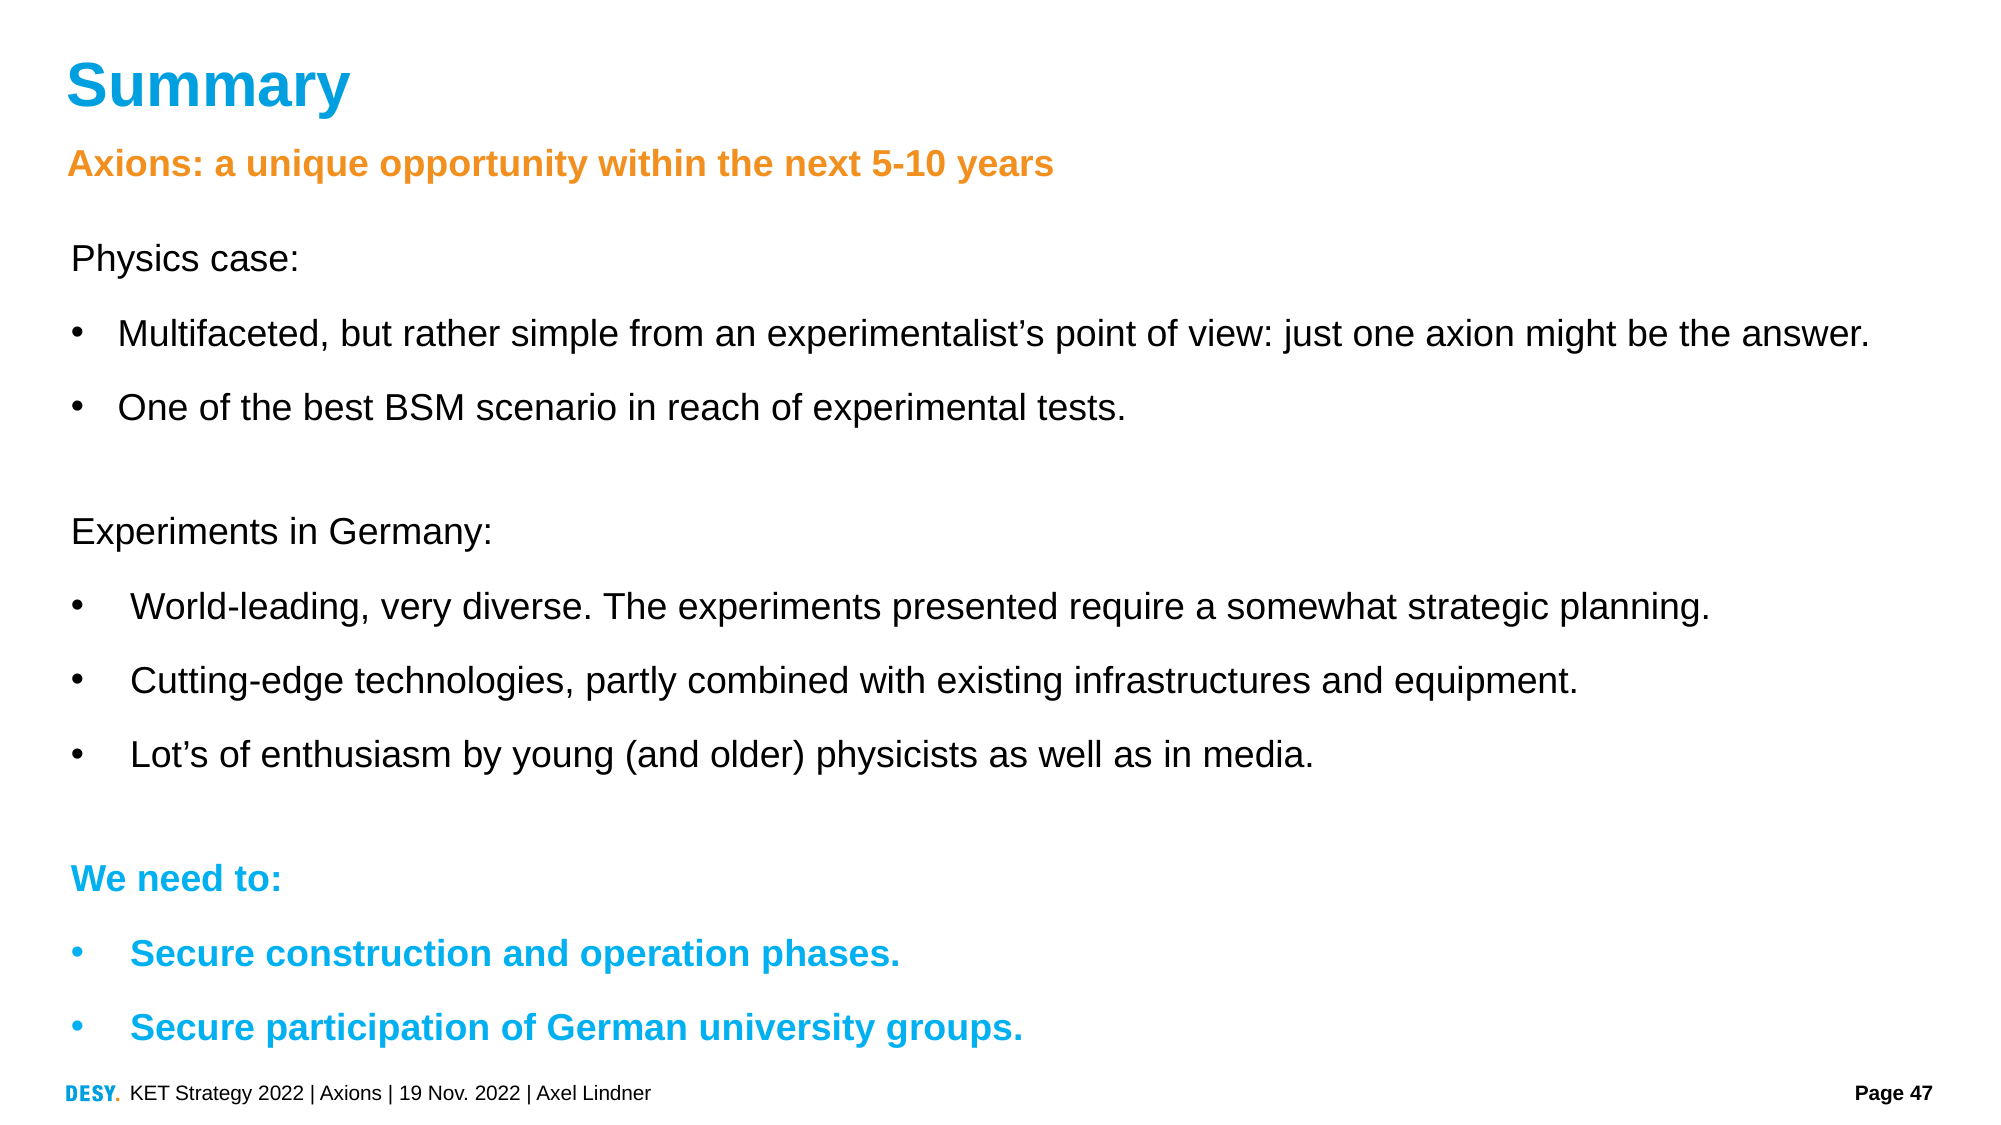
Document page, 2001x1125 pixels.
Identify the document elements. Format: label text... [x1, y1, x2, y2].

list Axions: a unique opportunity within the next 5-10 years [66, 134, 1933, 197]
list Physics case: Multifaceted, but rather simple from an experimentalist’s point of view: just one axion might be the answer. One of the best BSM scenario in reach of experimental tests. Experiments in Germany: World-leading, very diverse. The experiments presented require a somewhat strategic planning. Cutting-edge technologies, partly combined with existing infrastructures and equipment. Lot’s of enthusiasm by young (and older) physicists as well as in media. We need to: Secure construction and operation phases. Secure participation of German university groups. [70, 229, 1969, 1049]
footer KET Strategy 2022 | Axions | 19 Nov. 2022 | Axel Lindner [129, 1079, 1762, 1111]
title Summary [66, 52, 1933, 127]
